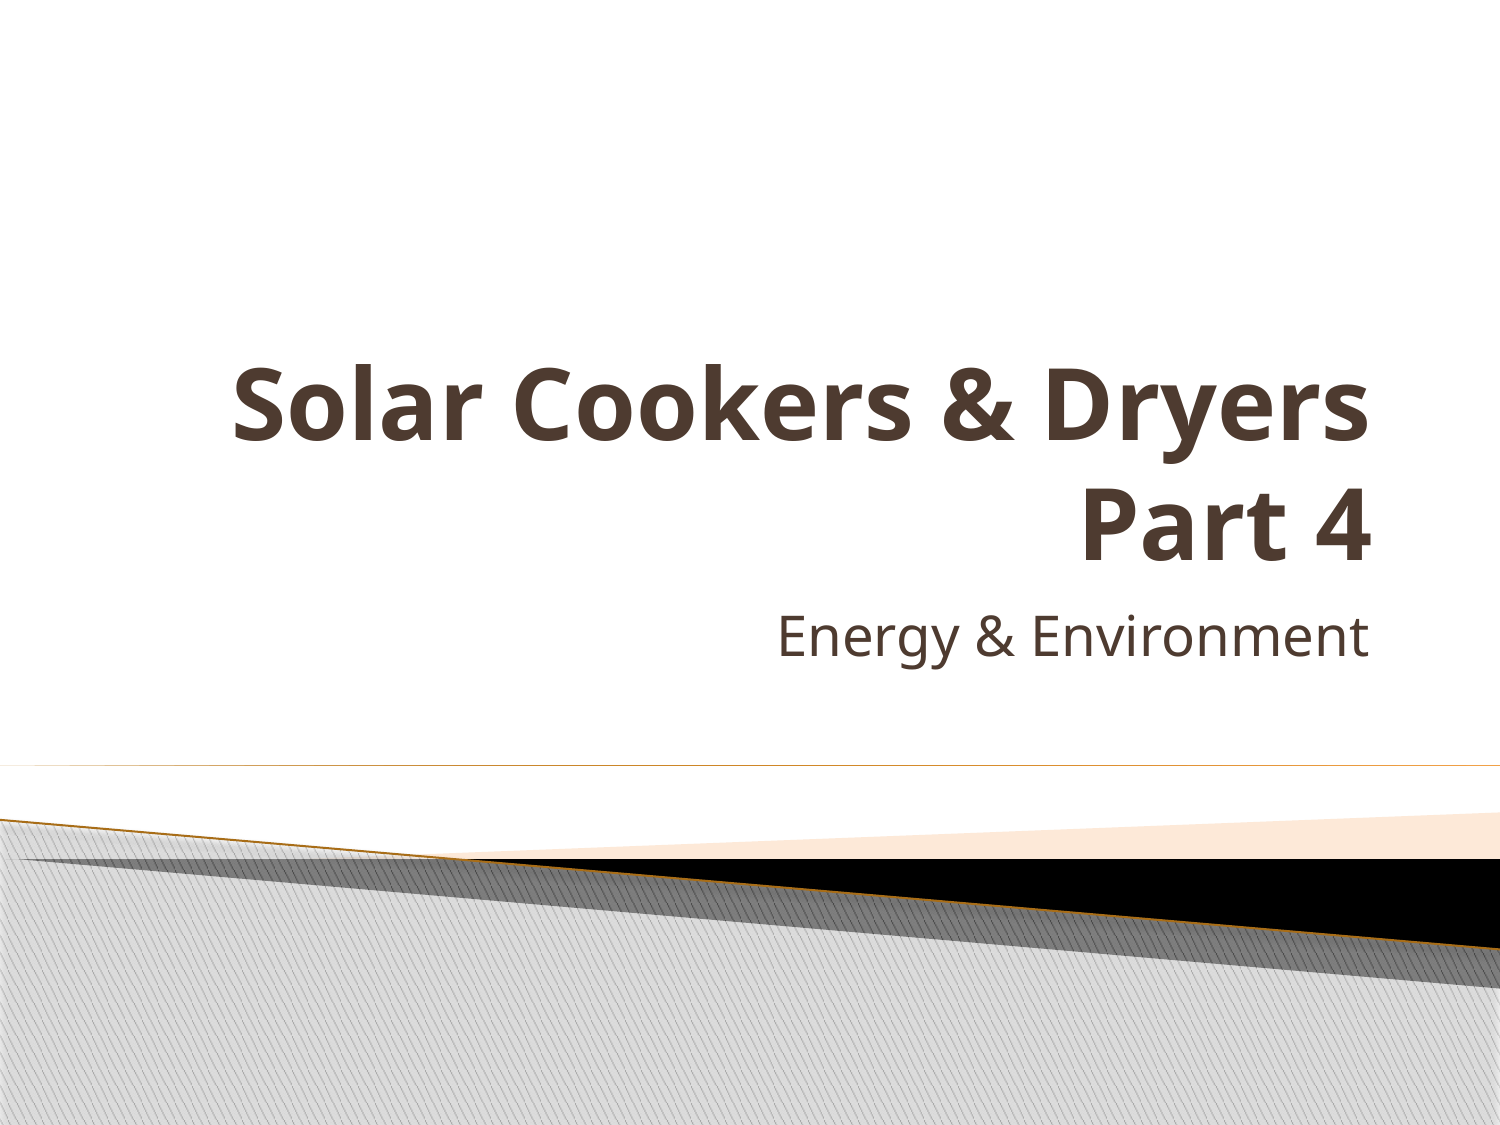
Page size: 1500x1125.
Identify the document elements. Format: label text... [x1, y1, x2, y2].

subtitle Energy & Environment [112, 592, 1388, 790]
picture [5, 859, 1500, 989]
title Solar Cookers & Dryers Part 4 [112, 287, 1388, 588]
